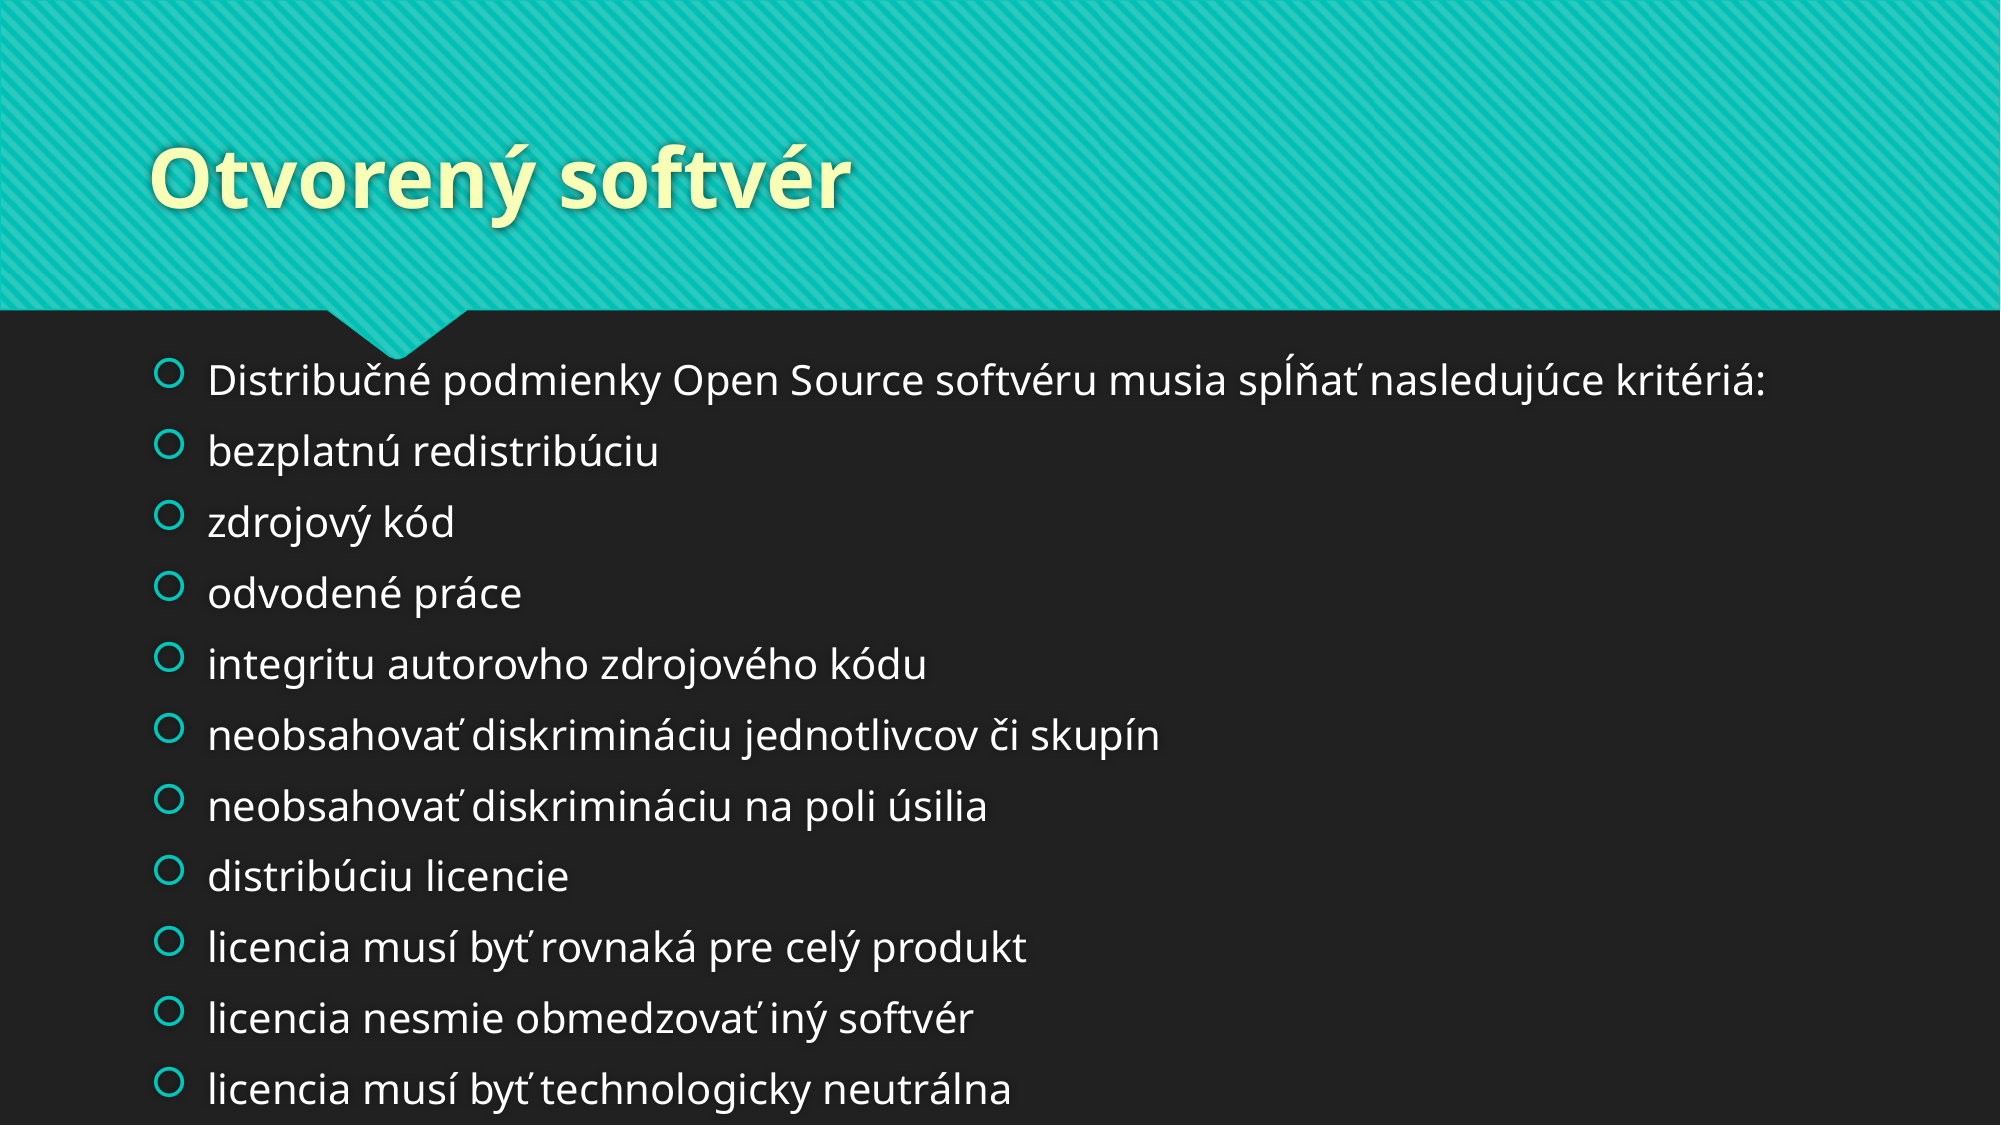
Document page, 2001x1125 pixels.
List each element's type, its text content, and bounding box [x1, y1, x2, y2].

list Distribučné podmienky Open Source softvéru musia spĺňať nasledujúce kritériá: bezplatnú redistribúciu zdrojový kód odvodené práce integritu autorovho zdrojového kódu neobsahovať diskrimináciu jednotlivcov či skupín neobsahovať diskrimináciu na poli úsilia distribúciu licencie licencia musí byť rovnaká pre celý produkt licencia nesmie obmedzovať iný softvér licencia musí byť technologicky neutrálna [135, 470, 1868, 1068]
title Otvorený softvér [132, 73, 1868, 233]
